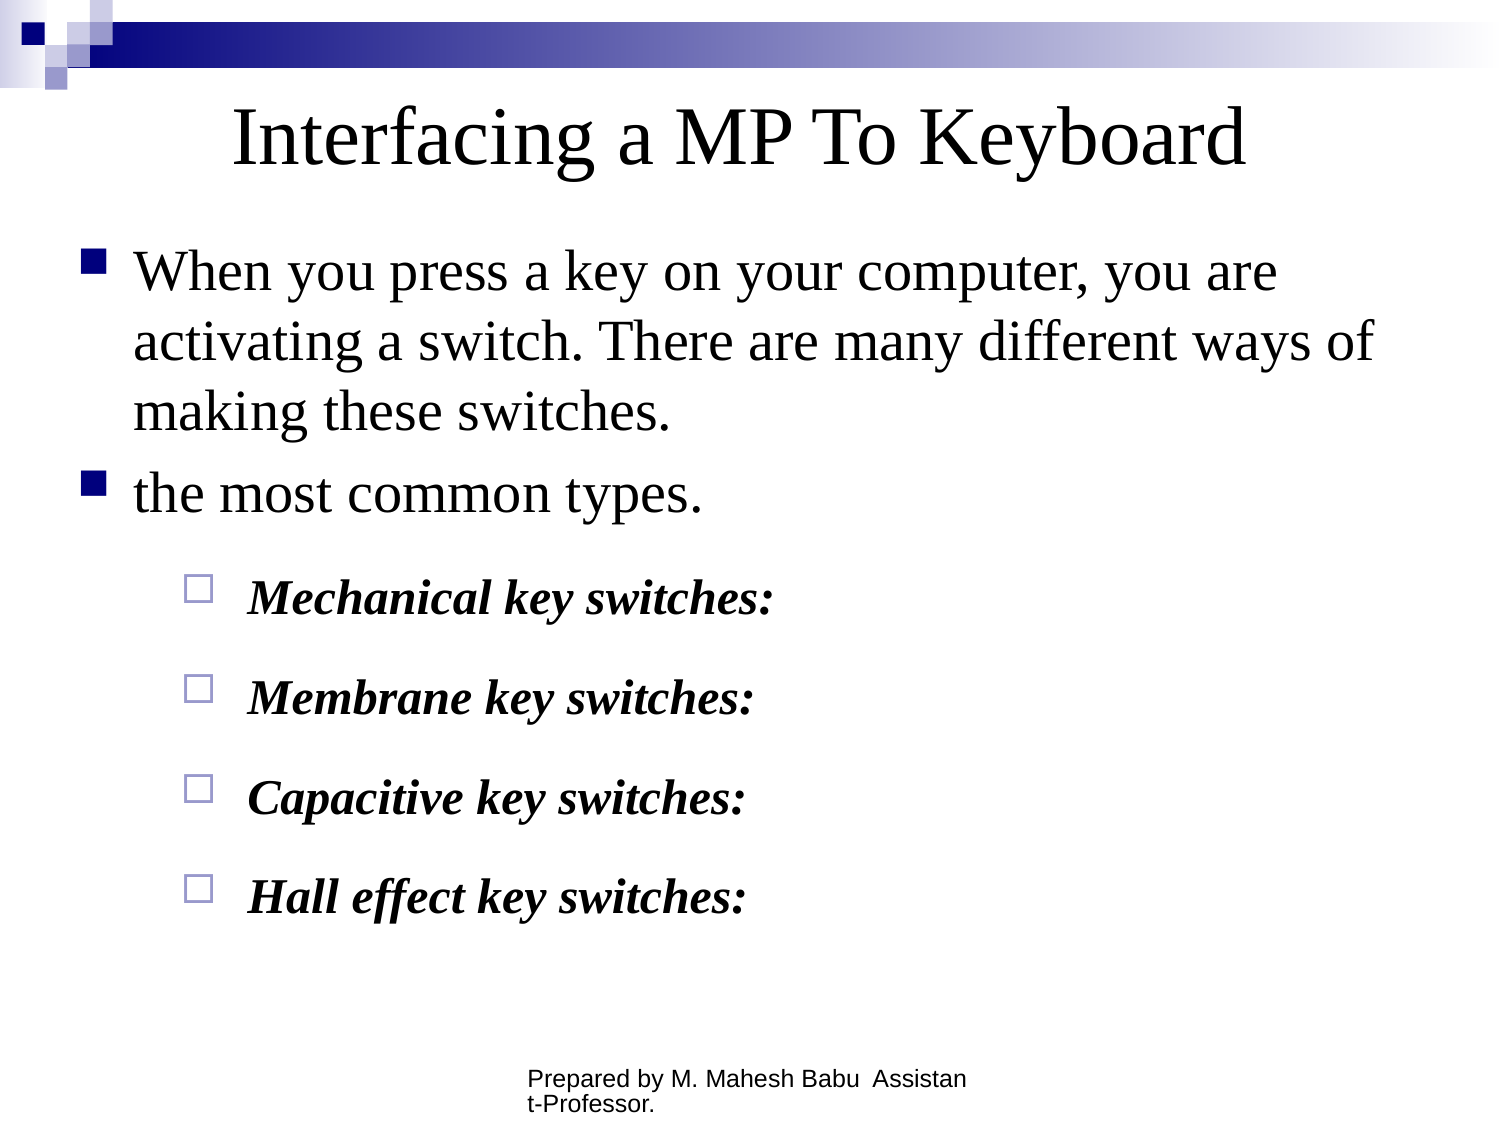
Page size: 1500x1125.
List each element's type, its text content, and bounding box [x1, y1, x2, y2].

title Interfacing a MP To Keyboard [74, 74, 1426, 188]
list When you press a key on your computer, you are activating a switch. There are many different ways of making these switches. the most common types. Mechanical key switches: Membrane key switches: Capacitive key switches: Hall effect key switches: [62, 224, 1463, 951]
footer Prepared by M. Mahesh Babu Assistant-Professor. [512, 1024, 988, 1101]
